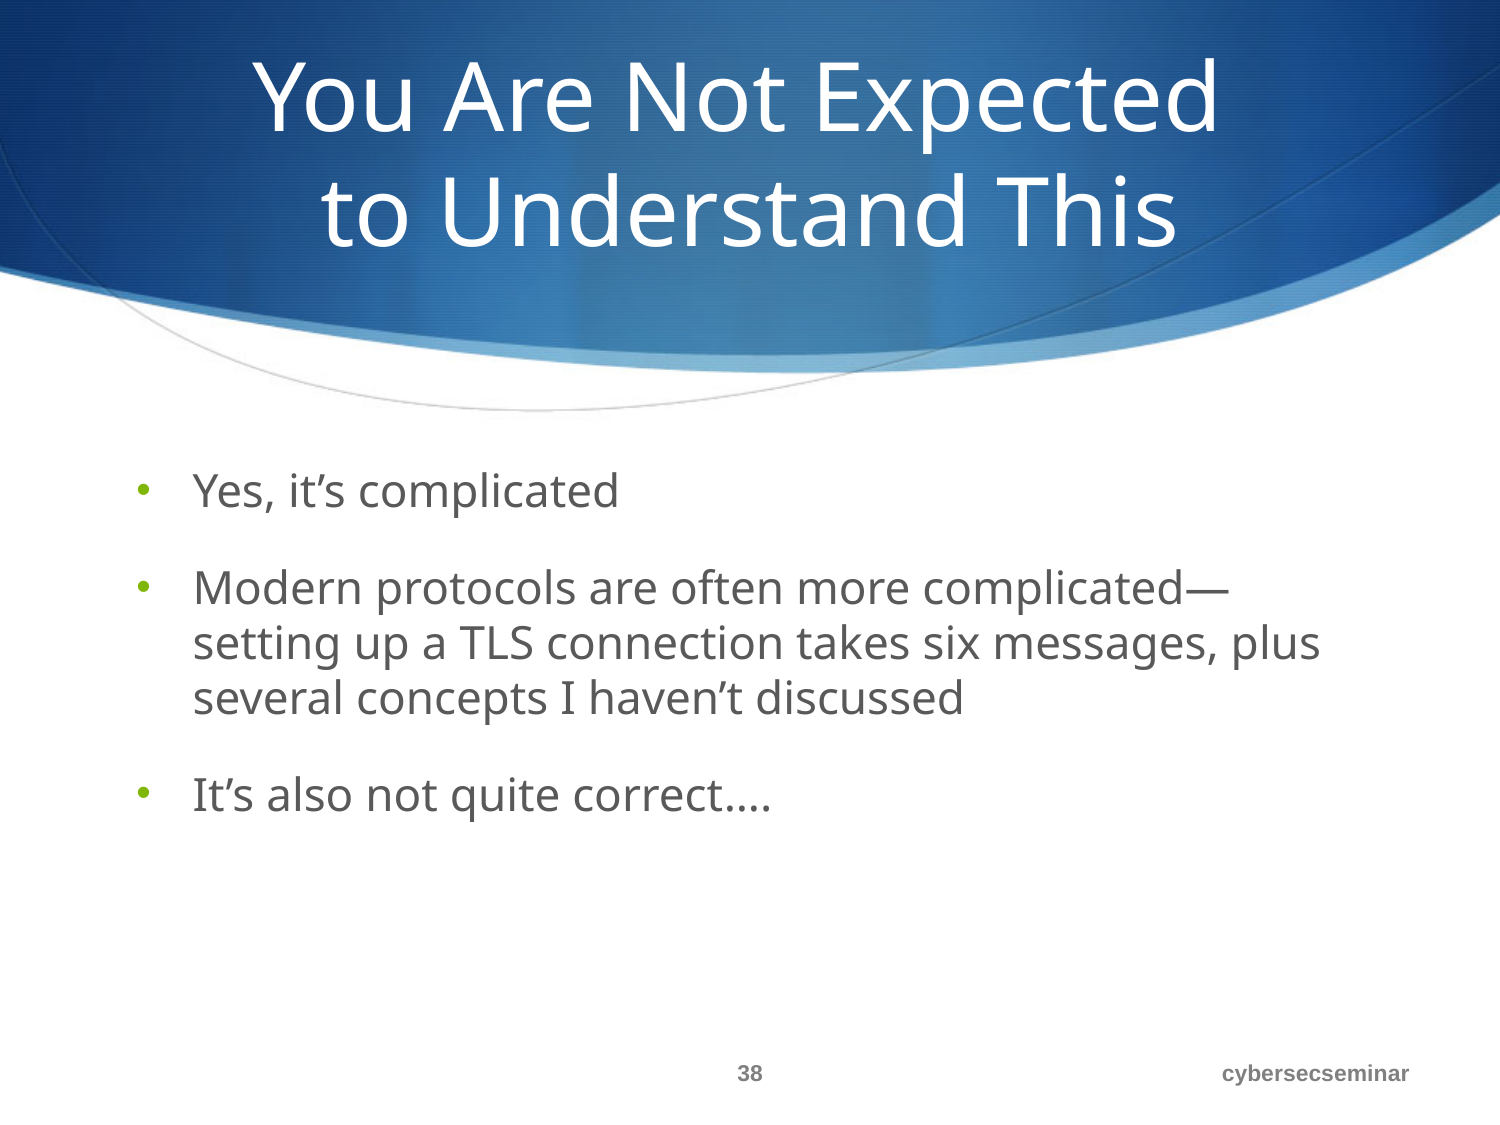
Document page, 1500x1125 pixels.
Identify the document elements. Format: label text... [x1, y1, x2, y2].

footer cybersecseminar [949, 1042, 1425, 1103]
slide_number 38 [706, 1042, 794, 1103]
title You Are Not Expected to Understand This [75, 56, 1425, 245]
picture [0, 0, 1500, 1125]
list Yes, it’s complicated Modern protocols are often more complicated—setting up a TLS connection takes six messages, plus several concepts I haven’t discussed It’s also not quite correct…. [121, 454, 1379, 991]
